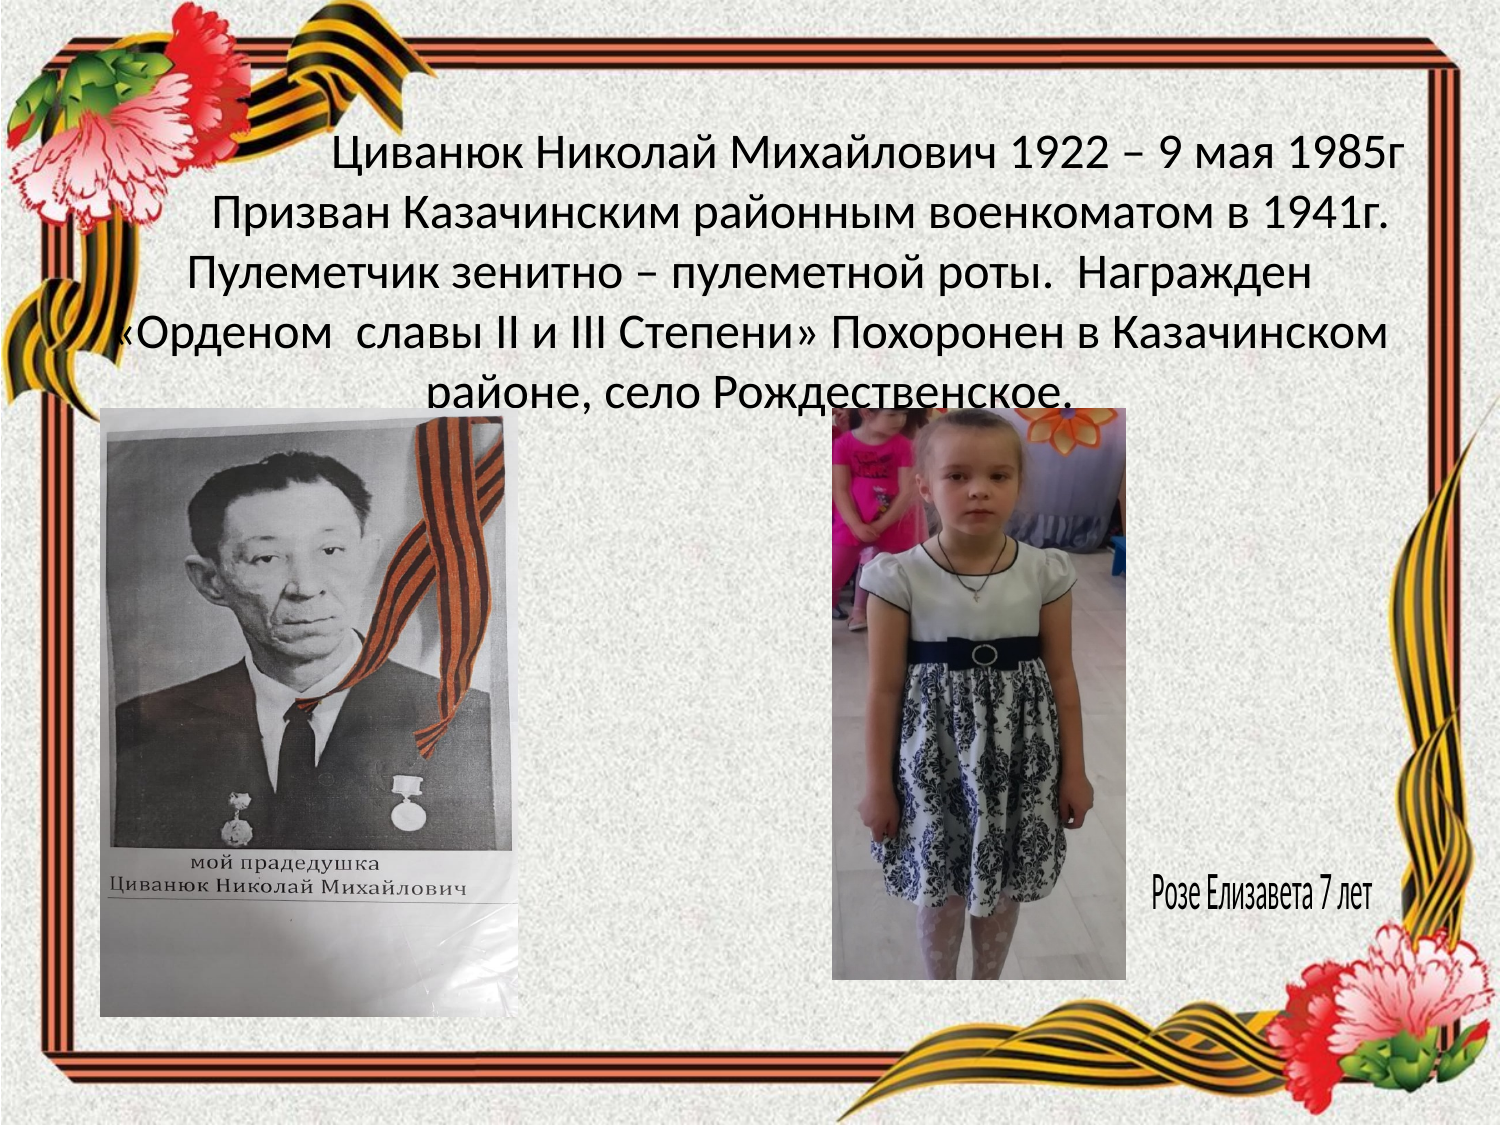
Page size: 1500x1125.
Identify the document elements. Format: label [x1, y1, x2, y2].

list [832, 408, 1126, 980]
picture [1, 0, 1500, 1125]
list [100, 408, 519, 1017]
